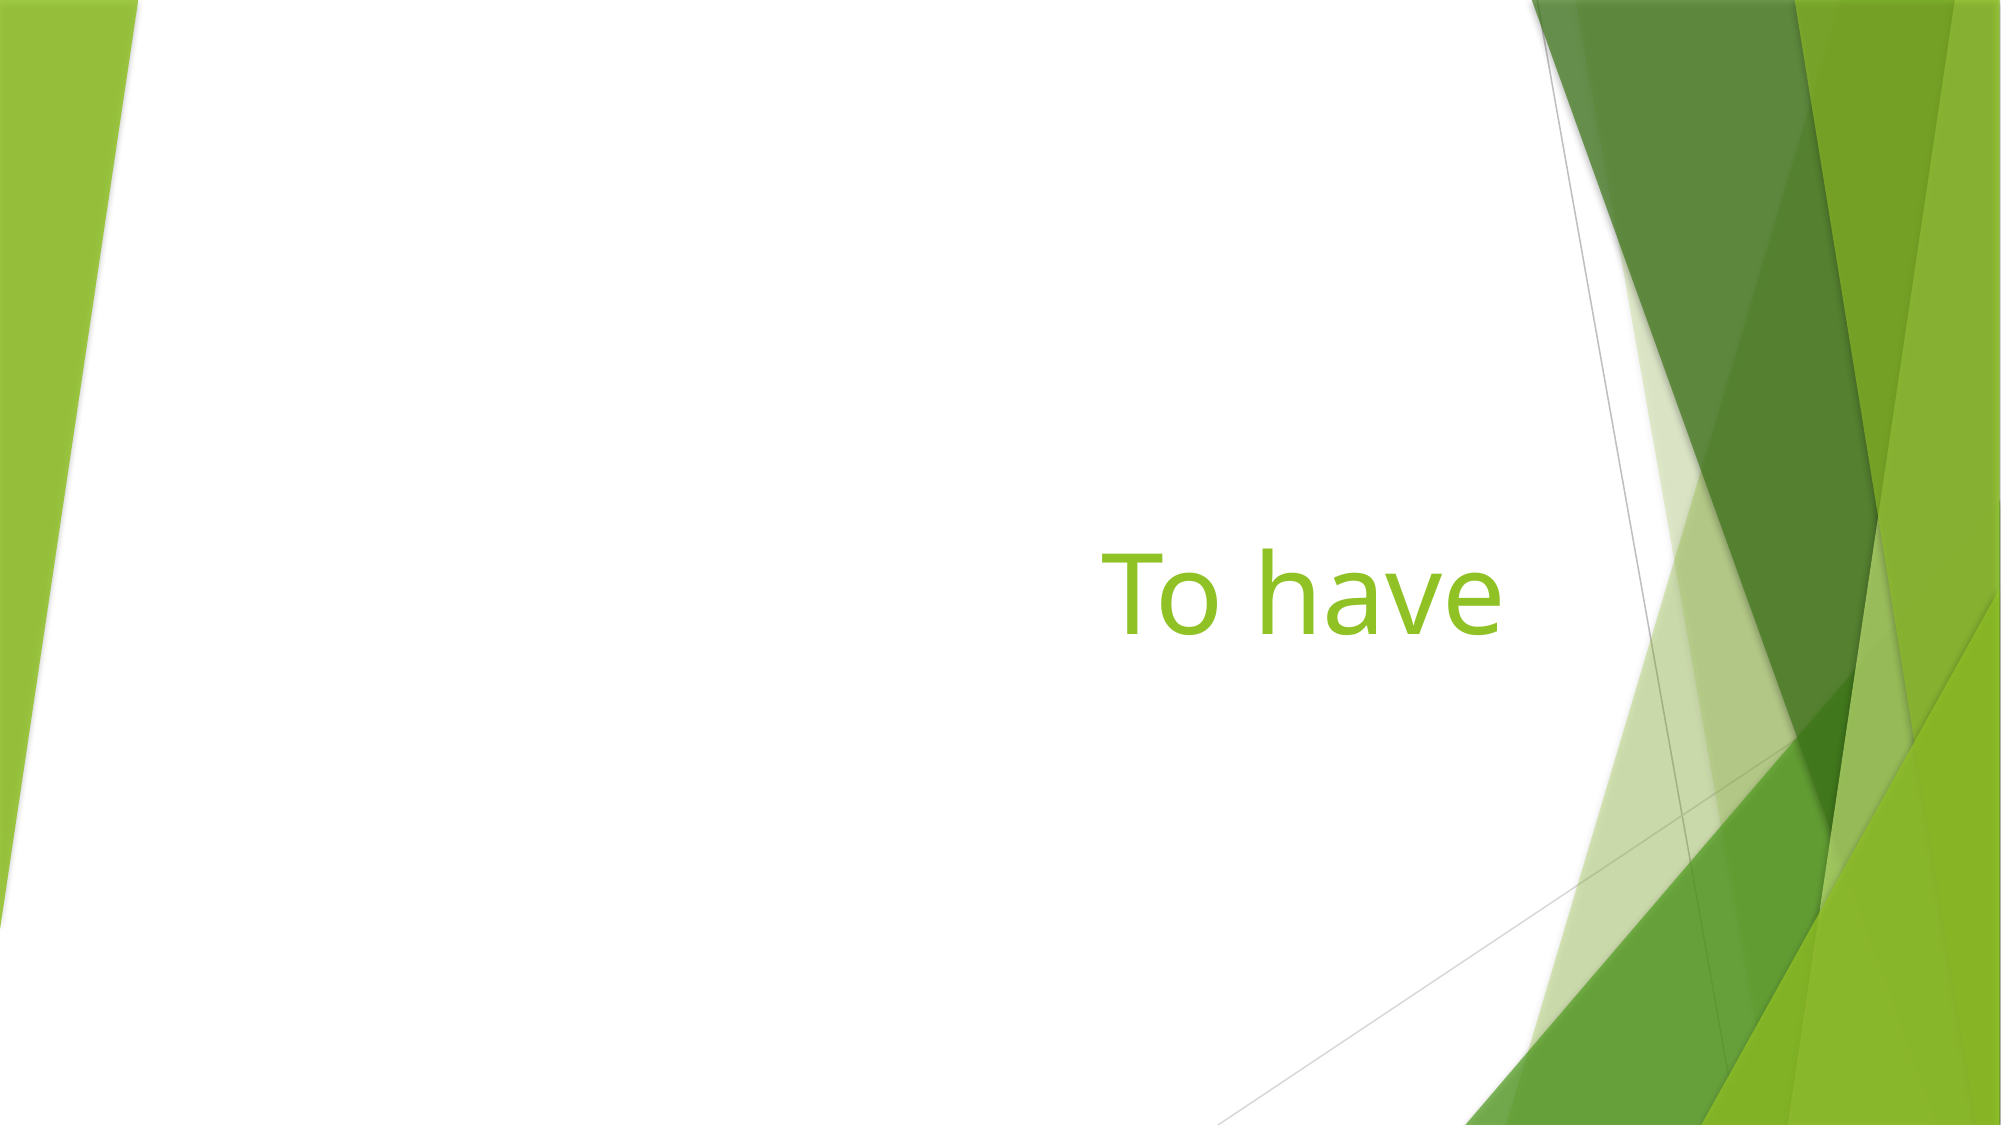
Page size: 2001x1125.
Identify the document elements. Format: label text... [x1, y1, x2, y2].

title To have [247, 394, 1522, 665]
